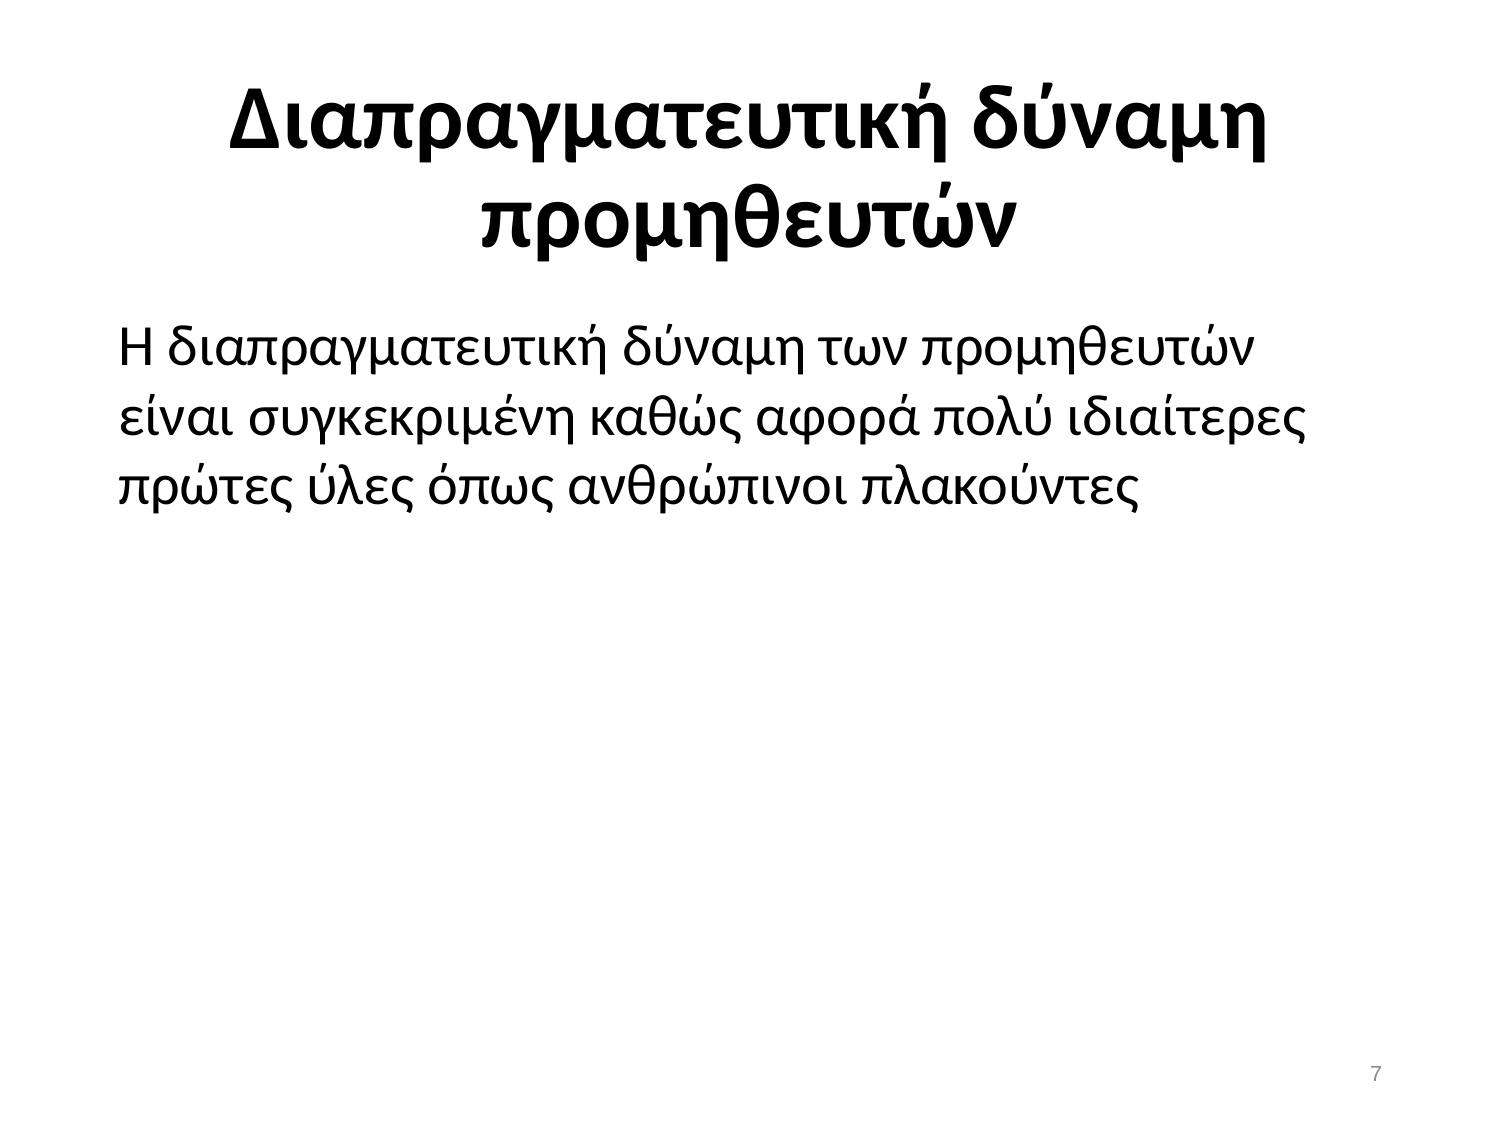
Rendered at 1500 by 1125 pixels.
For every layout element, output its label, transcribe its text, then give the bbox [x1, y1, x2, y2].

list Η διαπραγματευτική δύναμη των προμηθευτών είναι συγκεκριμένη καθώς αφορά πολύ ιδιαίτερες πρώτες ύλες όπως ανθρώπινοι πλακούντες [103, 299, 1397, 1014]
slide_number 7 [1059, 1042, 1397, 1103]
title Διαπραγματευτική δύναμη προμηθευτών [103, 59, 1397, 278]
